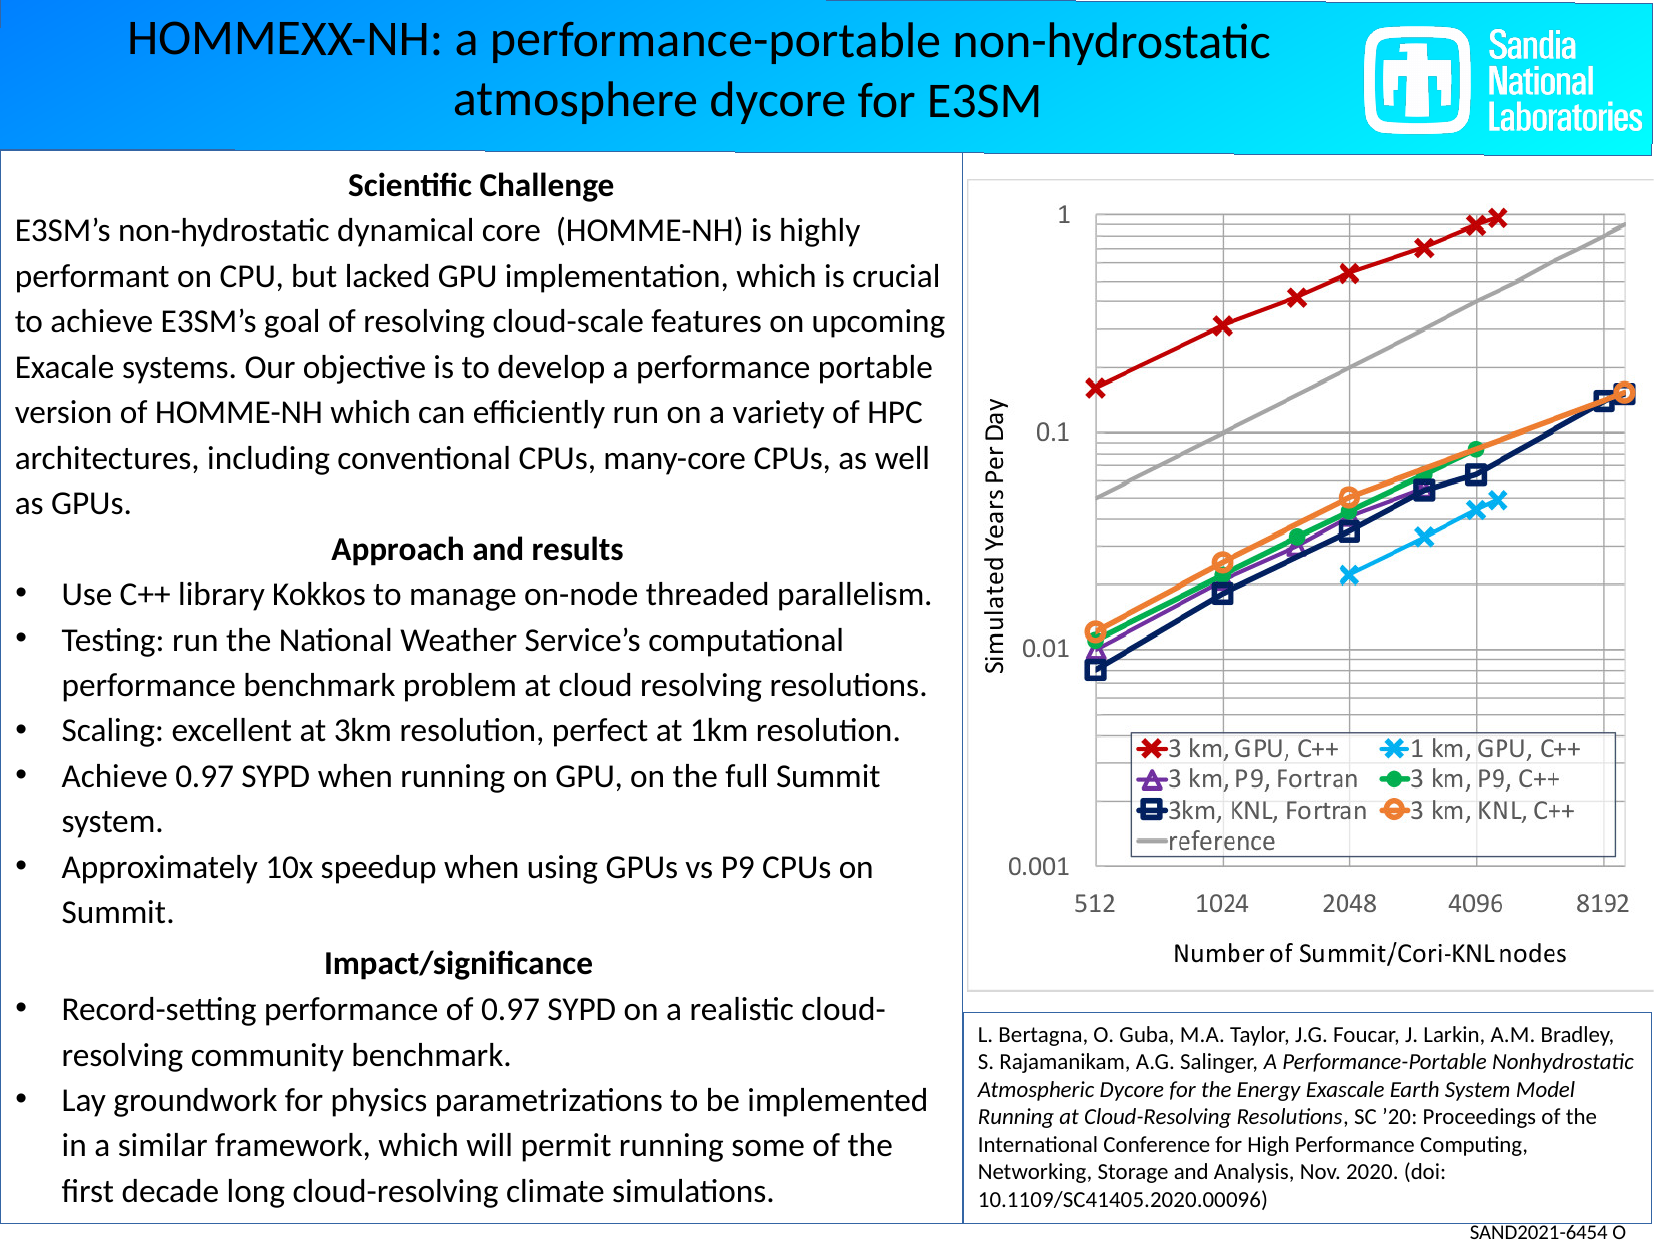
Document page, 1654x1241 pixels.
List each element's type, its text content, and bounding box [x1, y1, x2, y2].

text_box SAND2021-6454 O [1454, 1211, 1650, 1241]
picture [1359, 24, 1648, 136]
picture [967, 179, 1654, 992]
text_box HOMMEXX-NH: a performance-portable non-hydrostatic atmosphere dycore for E3SM [0, 0, 1653, 156]
text_box Scientific Challenge E3SM’s non-hydrostatic dynamical core (HOMME-NH) is highly performant on CPU, but lacked GPU implementation, which is crucial to achieve E3SM’s goal of resolving cloud-scale features on upcoming Exacale systems. Our objective is to develop a performance portable version of HOMME-NH which can efficiently run on a variety of HPC architectures, including conventional CPUs, many-core CPUs, as well as GPUs. Approach and results Use C++ library Kokkos to manage on-node threaded parallelism. Testing: run the National Weather Service’s computational performance benchmark problem at cloud resolving resolutions. Scaling: excellent at 3km resolution, perfect at 1km resolution. Achieve 0.97 SYPD when running on GPU, on the full Summit system. Approximately 10x speedup when using GPUs vs P9 CPUs on Summit. Impact/significance Record-setting performance of 0.97 SYPD on a realistic cloud-resolving community benchmark. Lay groundwork for physics parametrizations to be implemented in a similar framework, which will permit running some of the first decade long cloud-resolving climate simulations. [0, 150, 963, 1224]
text_box L. Bertagna, O. Guba, M.A. Taylor, J.G. Foucar, J. Larkin, A.M. Bradley, S. Rajamanikam, A.G. Salinger, A Performance-Portable Nonhydrostatic Atmospheric Dycore for the Energy Exascale Earth System Model Running at Cloud-Resolving Resolutions, SC ’20: Proceedings of the International Conference for High Performance Computing, Networking, Storage and Analysis, Nov. 2020. (doi: 10.1109/SC41405.2020.00096) [963, 1012, 1652, 1224]
